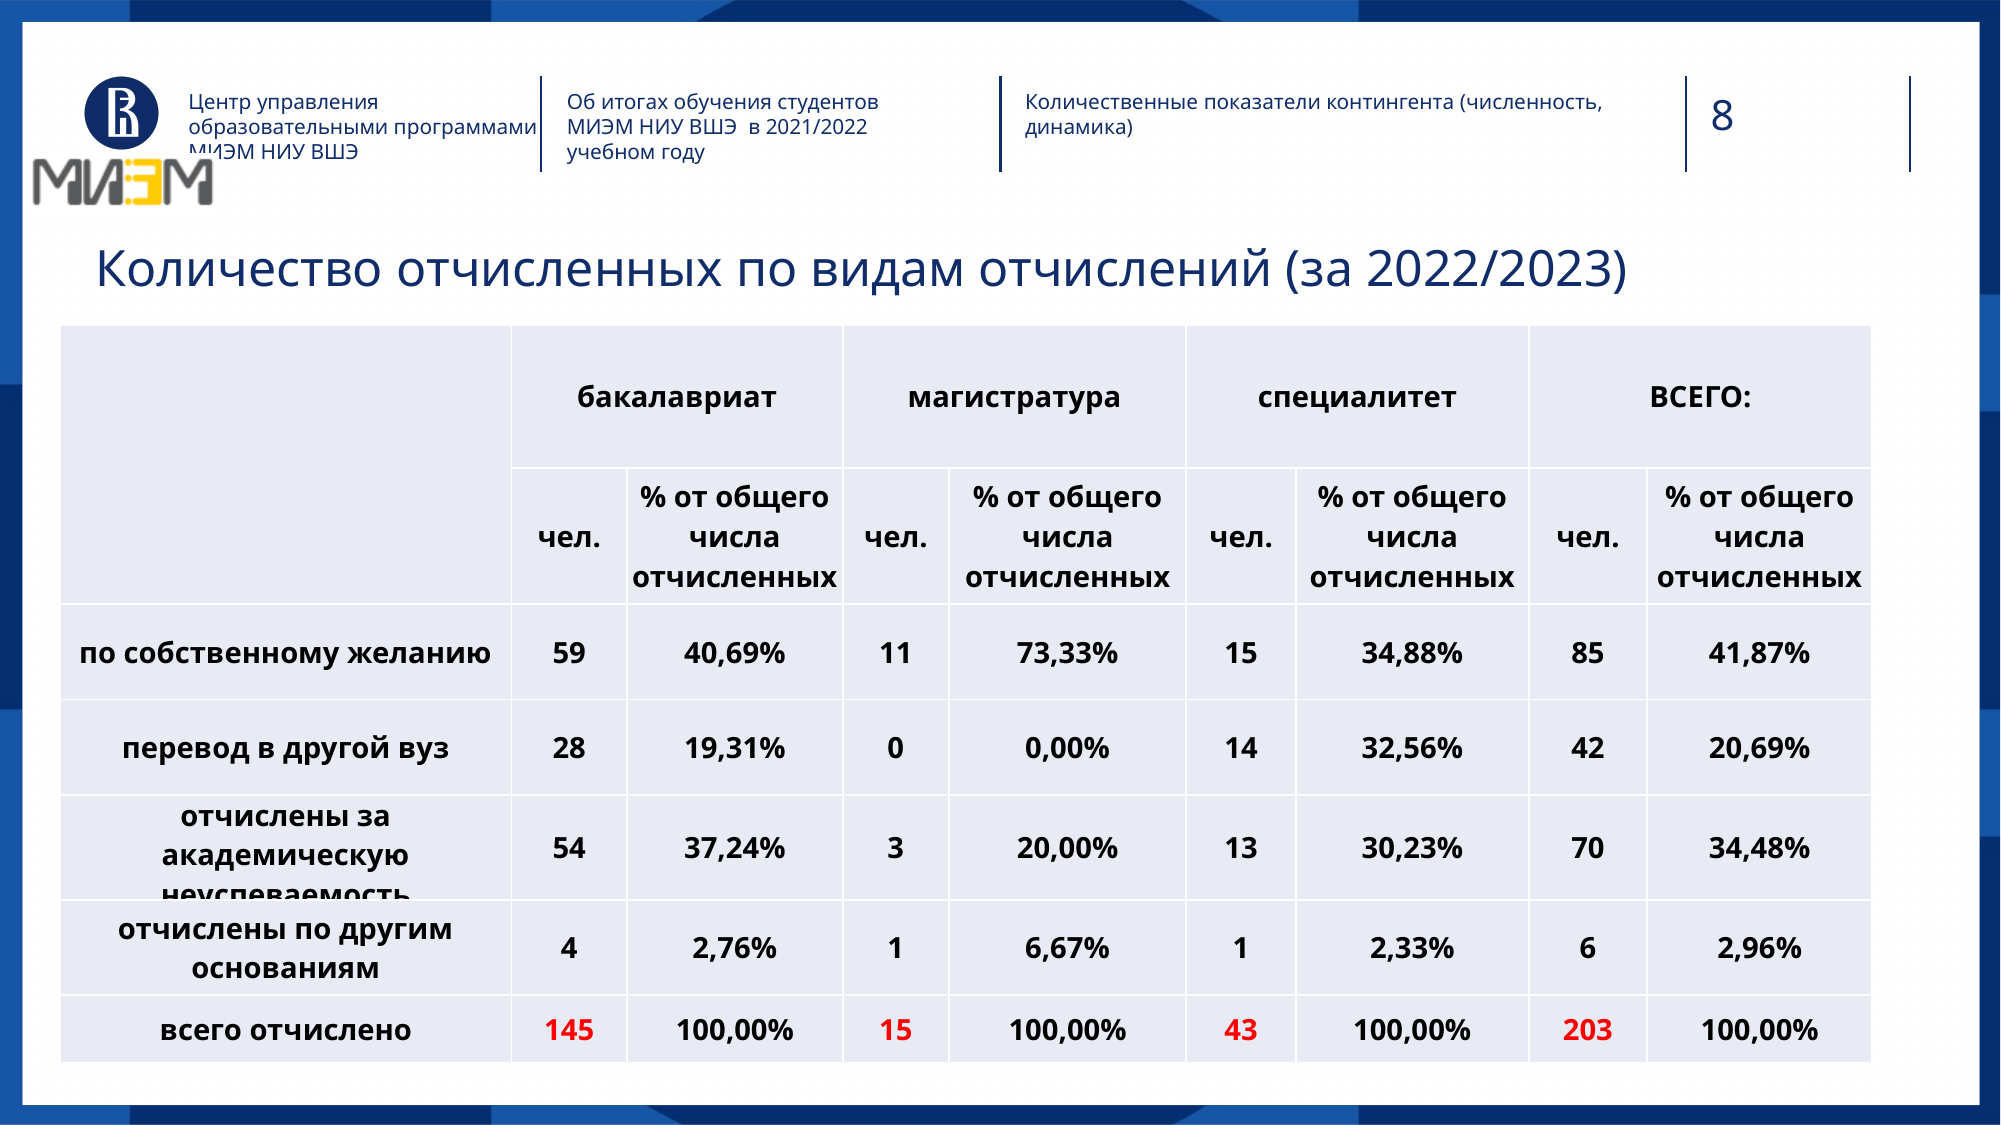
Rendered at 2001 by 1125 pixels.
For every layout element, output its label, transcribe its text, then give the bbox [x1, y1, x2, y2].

table_header специалитет [1187, 326, 1528, 467]
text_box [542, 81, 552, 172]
table_cell 19,31% [628, 700, 842, 794]
table_cell чел. [844, 469, 948, 603]
table_cell 32,56% [1297, 700, 1528, 794]
table_cell % от общего числа отчисленных [950, 469, 1185, 603]
table_cell 37,24% [628, 796, 842, 899]
text_box 8 [1695, 81, 1807, 154]
table_cell 34,48% [1648, 796, 1871, 899]
table_cell 2,96% [1648, 901, 1871, 994]
table_cell % от общего числа отчисленных [628, 469, 842, 603]
text_box Количество отчисленных по видам отчислений (за 2022/2023) [80, 229, 1911, 304]
picture [0, 0, 2001, 1125]
table_cell 70 [1530, 796, 1646, 899]
table_cell 11 [844, 605, 948, 699]
table_cell 43 [1187, 996, 1295, 1062]
table_cell 1 [1187, 901, 1295, 994]
table_cell 1 [844, 901, 948, 994]
table_cell 13 [1187, 796, 1295, 899]
table_cell 4 [512, 901, 626, 994]
text_box Центр управления образовательными программами МИЭМ НИУ ВШЭ [217, 81, 541, 172]
table_cell 2,76% [628, 901, 842, 994]
table_cell отчислены за академическую неуспеваемость [61, 796, 511, 899]
table_header бакалавриат [512, 326, 842, 467]
table_cell чел. [512, 469, 626, 603]
table_header магистратура [844, 326, 1185, 467]
table_cell % от общего числа отчисленных [1648, 469, 1871, 603]
table_cell 28 [512, 700, 626, 794]
table_cell 100,00% [1297, 996, 1528, 1062]
table_cell 6,67% [950, 901, 1185, 994]
table_cell 73,33% [950, 605, 1185, 699]
table_cell всего отчислено [61, 996, 511, 1062]
table_cell чел. [1530, 469, 1646, 603]
table_cell 100,00% [1648, 996, 1871, 1062]
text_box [27, 76, 217, 210]
table_cell 20,00% [950, 796, 1185, 899]
table_cell 100,00% [950, 996, 1185, 1062]
table_cell 85 [1530, 605, 1646, 699]
table_cell 40,69% [628, 605, 842, 699]
table_cell 100,00% [628, 996, 842, 1062]
table_cell 6 [1530, 901, 1646, 994]
table_cell отчислены по другим основаниям [61, 901, 511, 994]
table_cell 34,88% [1297, 605, 1528, 699]
table_cell 3 [844, 796, 948, 899]
table_header [61, 326, 511, 603]
table_cell по собственному желанию [61, 605, 511, 699]
table_cell 14 [1187, 700, 1295, 794]
table_cell 42 [1530, 700, 1646, 794]
table_cell % от общего числа отчисленных [1297, 469, 1528, 603]
table_cell перевод в другой вуз [61, 700, 511, 794]
table_cell 59 [512, 605, 626, 699]
table_cell 54 [512, 796, 626, 899]
table_cell 20,69% [1648, 700, 1871, 794]
table_cell 145 [512, 996, 626, 1062]
table_cell 30,23% [1297, 796, 1528, 899]
table_cell 2,33% [1297, 901, 1528, 994]
text_box Об итогах обучения студентов МИЭМ НИУ ВШЭ в 2021/2022 учебном году [552, 81, 938, 172]
table_cell 15 [844, 996, 948, 1062]
table_cell чел. [1187, 469, 1295, 603]
table_cell 0 [844, 700, 948, 794]
table_cell 41,87% [1648, 605, 1871, 699]
table_cell 15 [1187, 605, 1295, 699]
table_header ВСЕГО: [1530, 326, 1871, 467]
text_box Количественные показатели контингента (численность, динамика) [1010, 81, 1661, 147]
table_cell 203 [1530, 996, 1646, 1062]
table_cell 0,00% [950, 700, 1185, 794]
